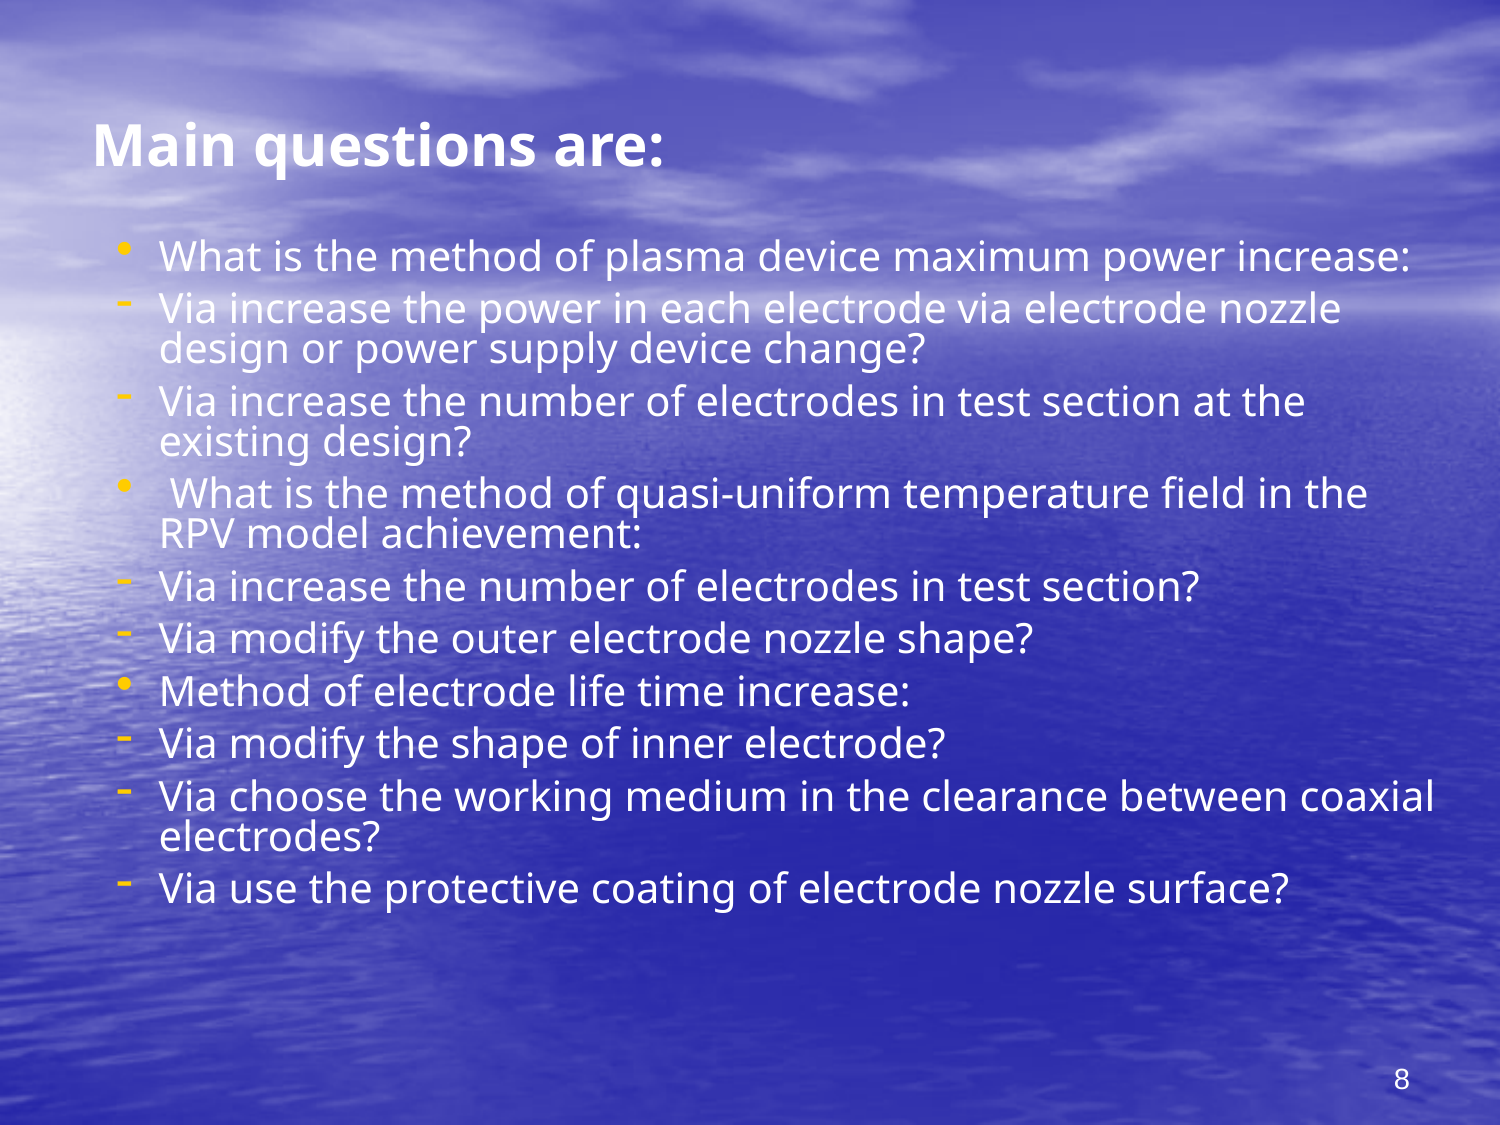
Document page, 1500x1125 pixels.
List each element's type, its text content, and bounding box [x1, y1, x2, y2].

slide_number 8 [1074, 1024, 1425, 1103]
list What is the method of plasma device maximum power increase: Via increase the power in each electrode via electrode nozzle design or power supply device change? Via increase the number of electrodes in test section at the existing design? What is the method of quasi-uniform temperature field in the RPV model achievement: Via increase the number of electrodes in test section? Via modify the outer electrode nozzle shape? Method of electrode life time increase: Via modify the shape of inner electrode? Via choose the working medium in the clearance between coaxial electrodes? Via use the protective coating of electrode nozzle surface? [41, 231, 1459, 988]
title Main questions are: [76, 78, 1427, 208]
